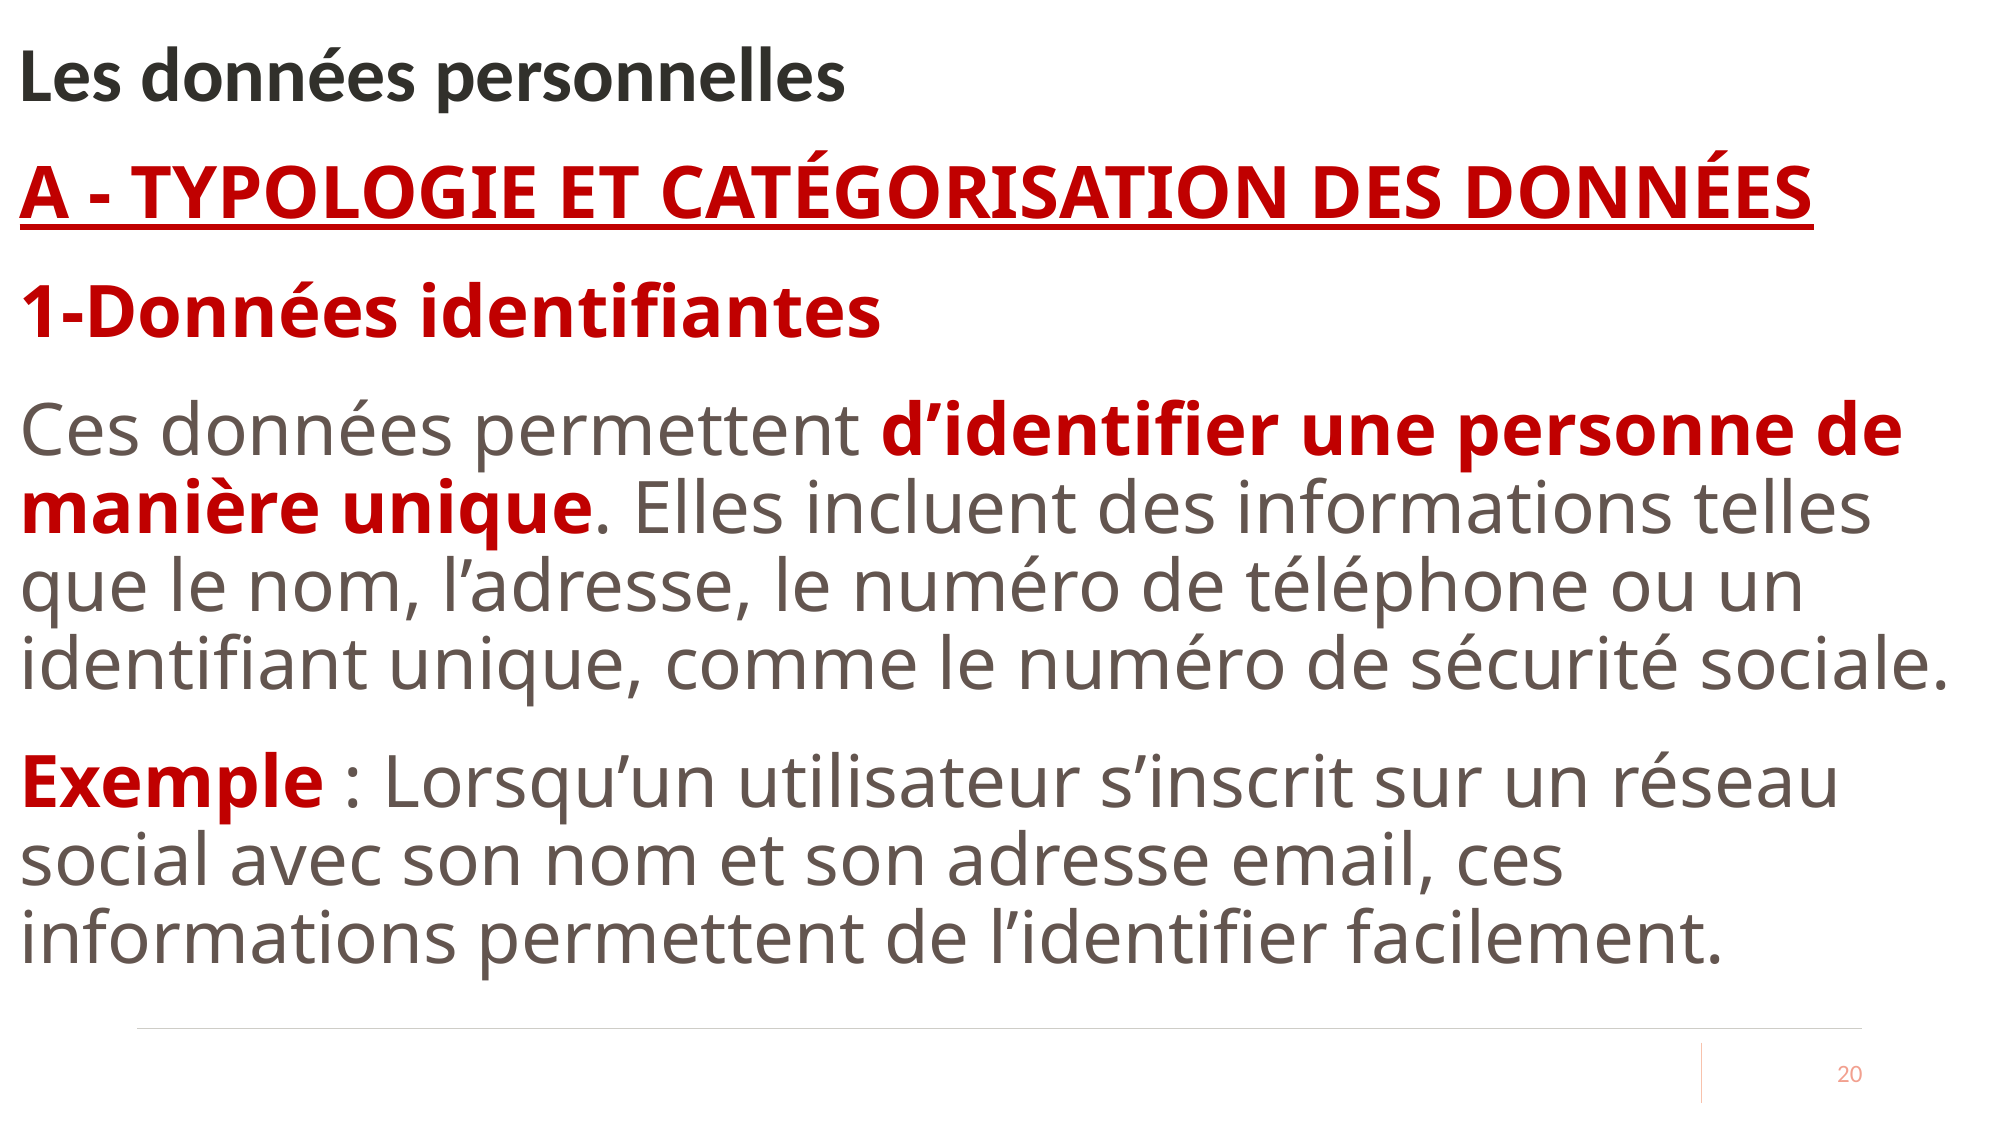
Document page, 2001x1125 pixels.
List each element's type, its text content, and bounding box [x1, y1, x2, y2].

title Les données personnelles [19, 26, 1969, 126]
list A - TYPOLOGIE ET CATÉGORISATION DES DONNÉES 1-Données identifiantes Ces données permettent d’identifier une personne de manière unique. Elles incluent des informations telles que le nom, l’adresse, le numéro de téléphone ou un identifiant unique, comme le numéro de sécurité sociale. Exemple : Lorsqu’un utilisateur s’inscrit sur un réseau social avec son nom et son adresse email, ces informations permettent de l’identifier facilement. [19, 149, 1969, 1014]
slide_number 20 [1720, 1042, 1863, 1103]
